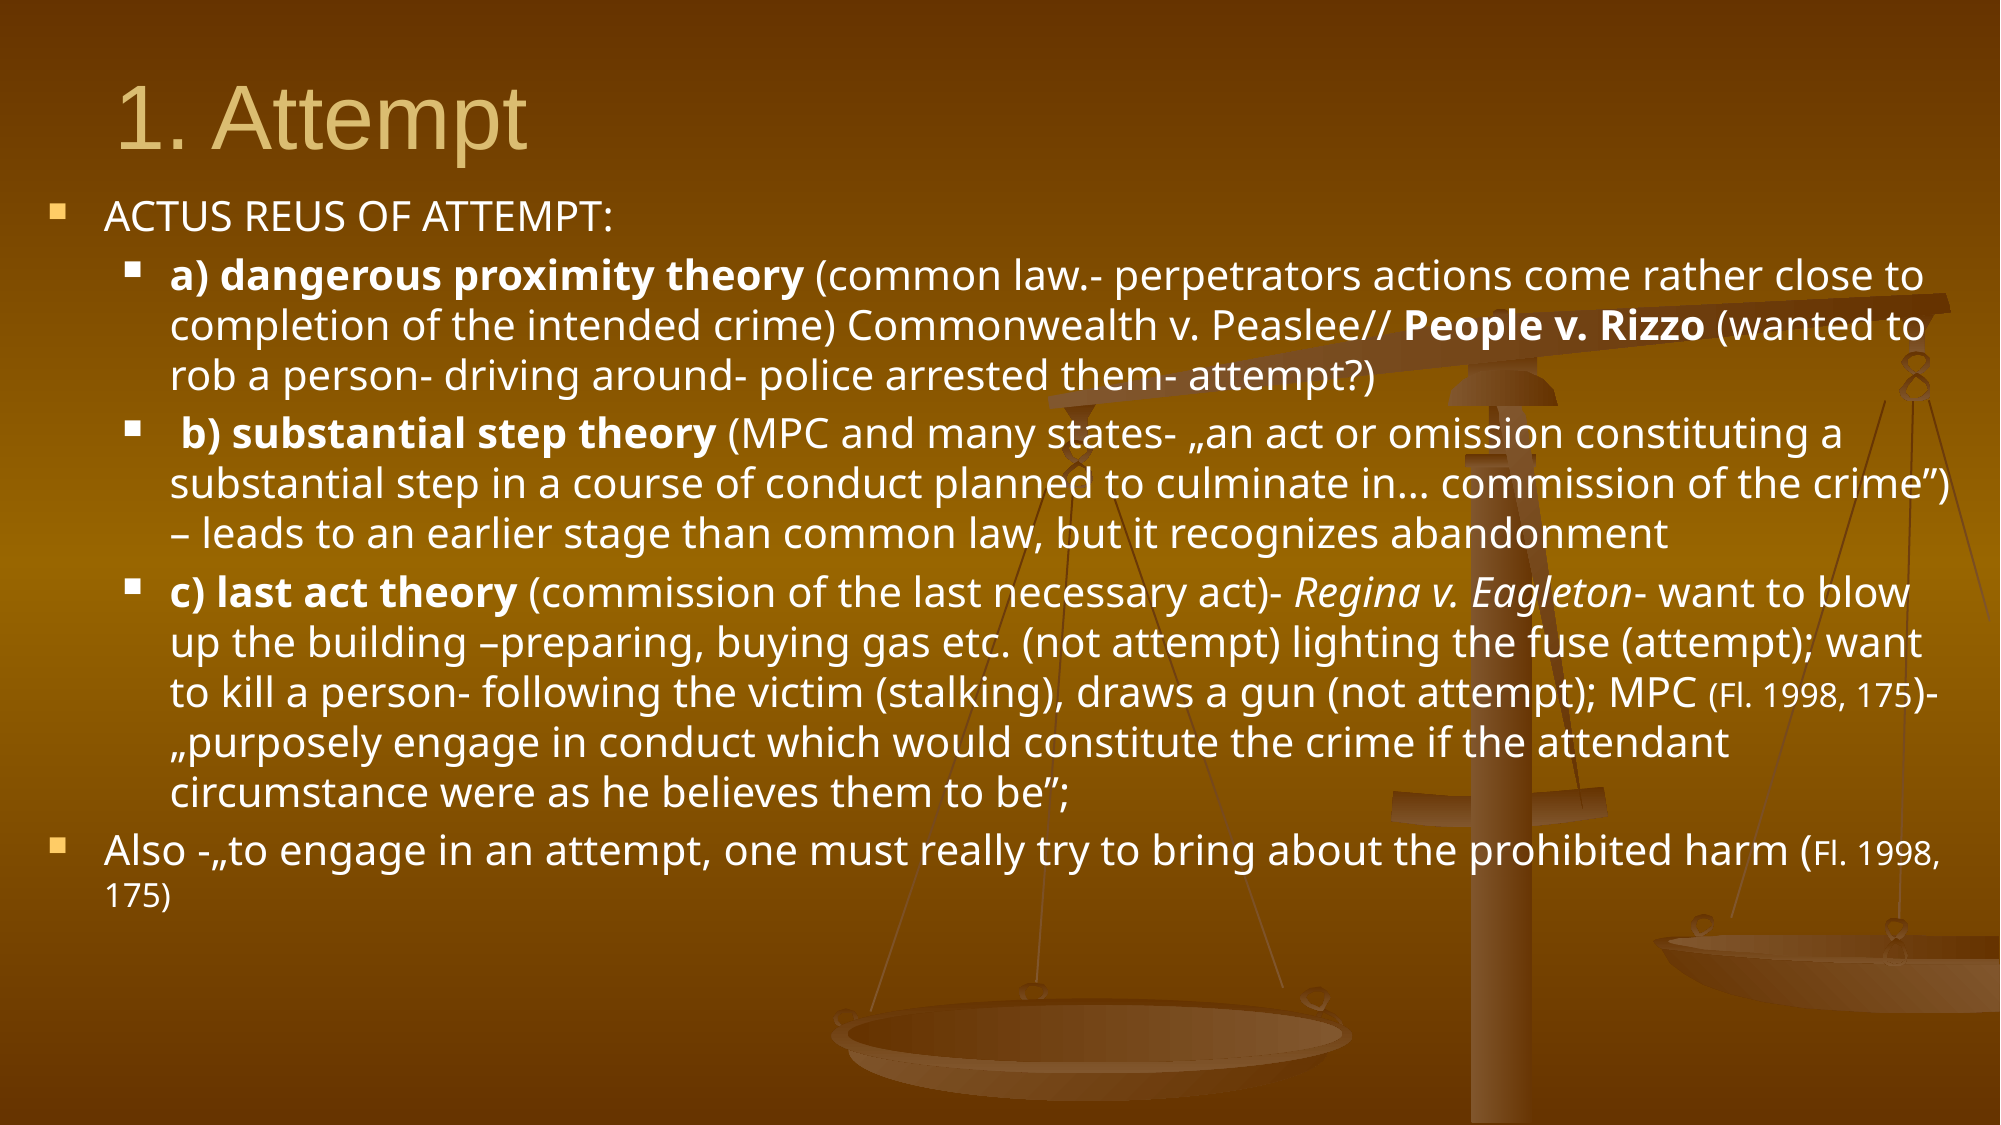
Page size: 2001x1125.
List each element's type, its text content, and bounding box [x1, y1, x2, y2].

list ACTUS REUS OF ATTEMPT: a) dangerous proximity theory (common law.- perpetrators actions come rather close to completion of the intended crime) Commonwealth v. Peaslee// People v. Rizzo (wanted to rob a person- driving around- police arrested them- attempt?) b) substantial step theory (MPC and many states- „an act or omission constituting a substantial step in a course of conduct planned to culminate in… commission of the crime”) – leads to an earlier stage than common law, but it recognizes abandonment c) last act theory (commission of the last necessary act)- Regina v. Eagleton- want to blow up the building –preparing, buying gas etc. (not attempt) lighting the fuse (attempt); want to kill a person- following the victim (stalking), draws a gun (not attempt); MPC (Fl. 1998, 175)- „purposely engage in conduct which would constitute the crime if the attendant circumstance were as he believes them to be”; Also -„to engage in an attempt, one must really try to bring about the prohibited harm (Fl. 1998, 175) [32, 182, 1975, 1112]
title 1. Attempt [99, 42, 1901, 182]
